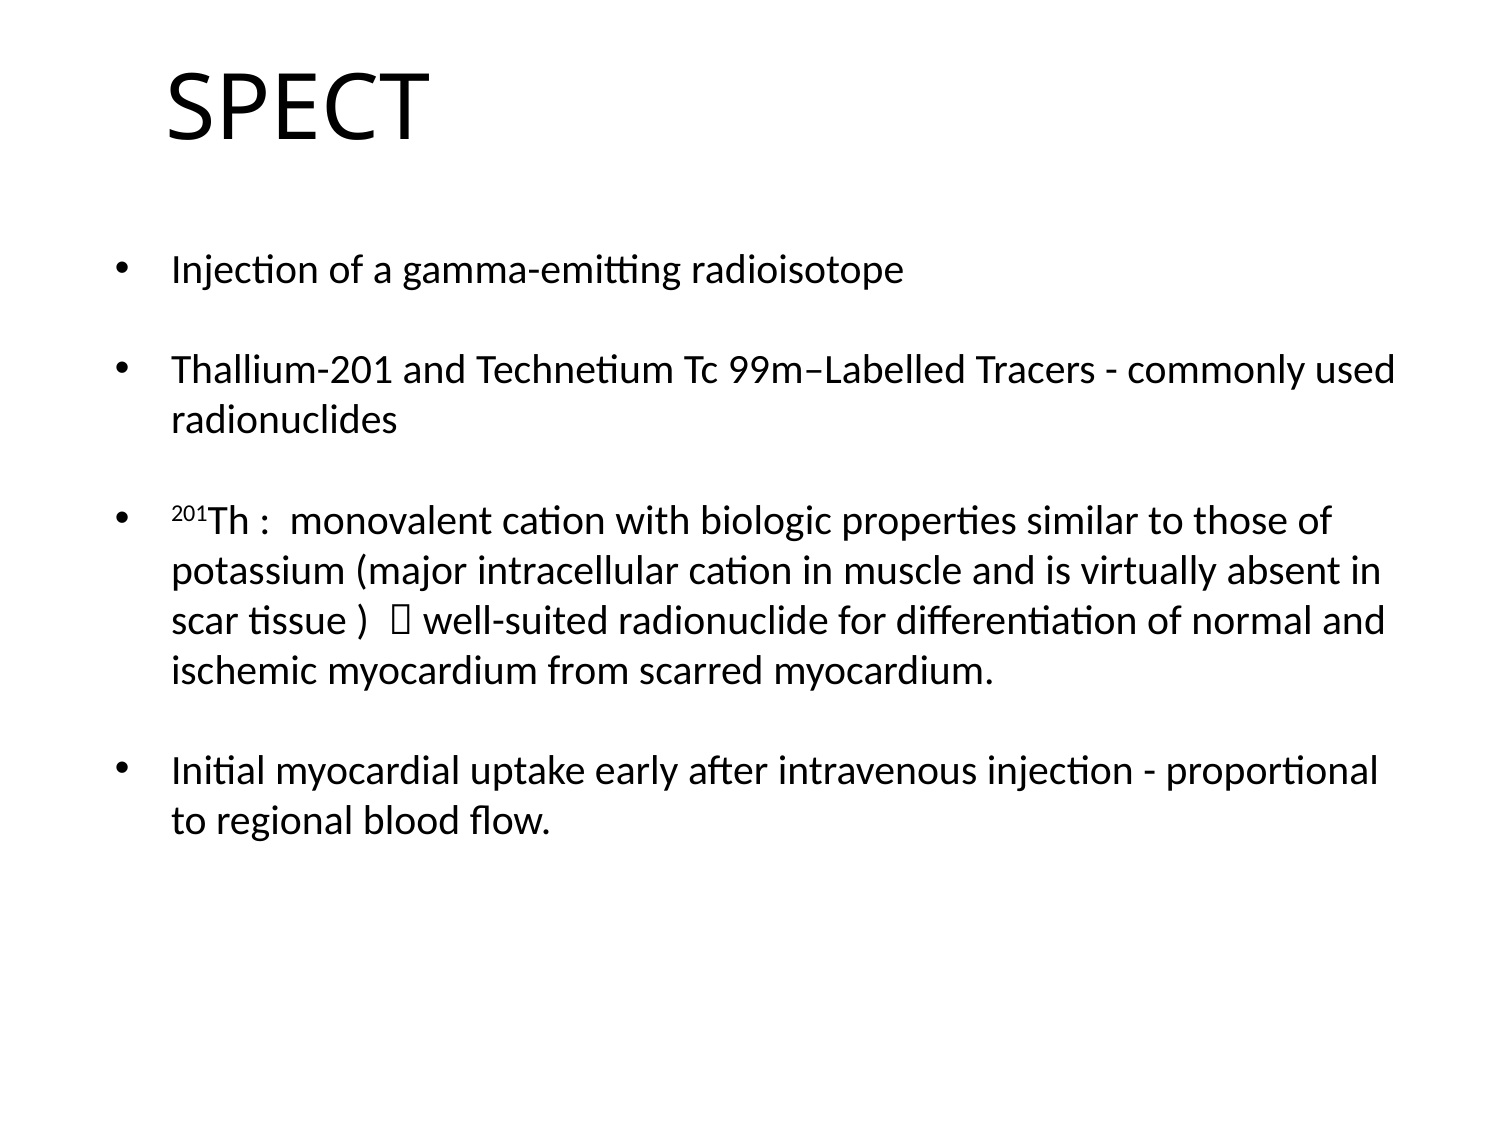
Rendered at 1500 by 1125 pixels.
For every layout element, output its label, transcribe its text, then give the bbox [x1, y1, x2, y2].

text_box Injection of a gamma-emitting radioisotope Thallium-201 and Technetium Tc 99m–Labelled Tracers - commonly used radionuclides 201Th : monovalent cation with biologic properties similar to those of potassium (major intracellular cation in muscle and is virtually absent in scar tissue )  well-suited radionuclide for differentiation of normal and ischemic myocardium from scarred myocardium. Initial myocardial uptake early after intravenous injection - proportional to regional blood flow. [99, 174, 1425, 850]
title SPECT [150, 45, 1425, 174]
